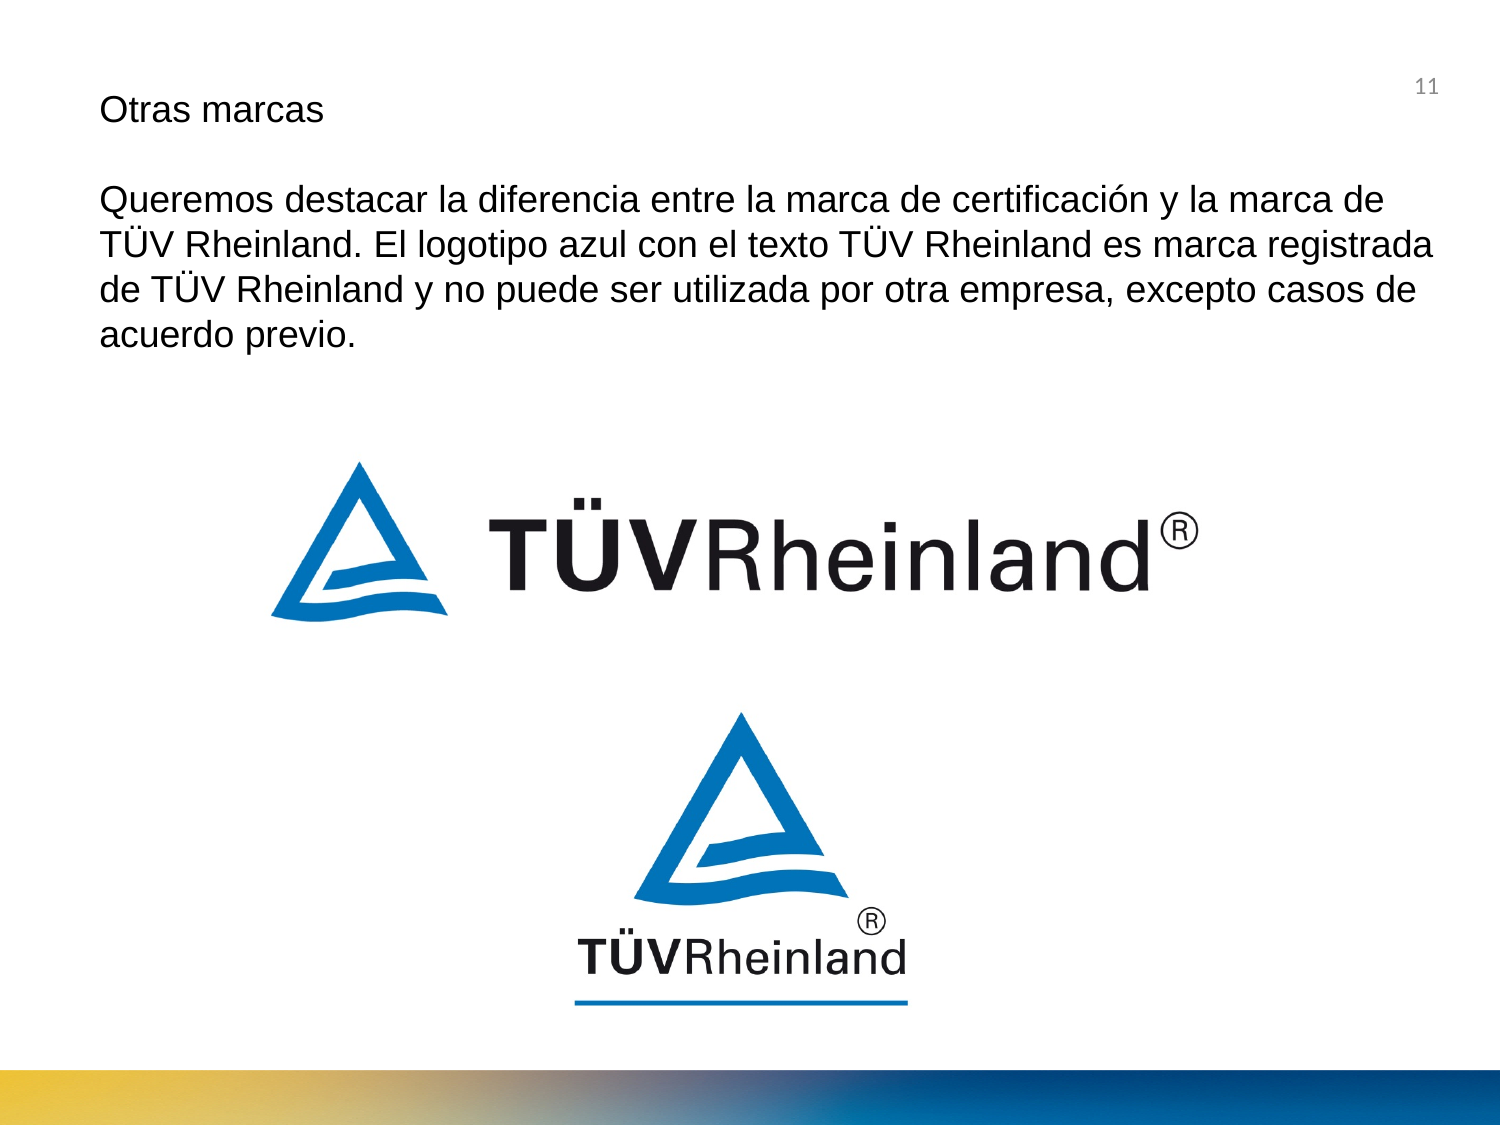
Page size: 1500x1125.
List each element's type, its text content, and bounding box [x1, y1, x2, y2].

picture [241, 441, 1223, 646]
slide_number 11 [1104, 54, 1455, 115]
picture [560, 692, 921, 1026]
text_box Otras marcas Queremos destacar la diferencia entre la marca de certificación y la marca de TÜV Rheinland. El logotipo azul con el texto TÜV Rheinland es marca registrada de TÜV Rheinland y no puede ser utilizada por otra empresa, excepto casos de acuerdo previo. [84, 78, 1449, 408]
picture [0, 1070, 1500, 1125]
